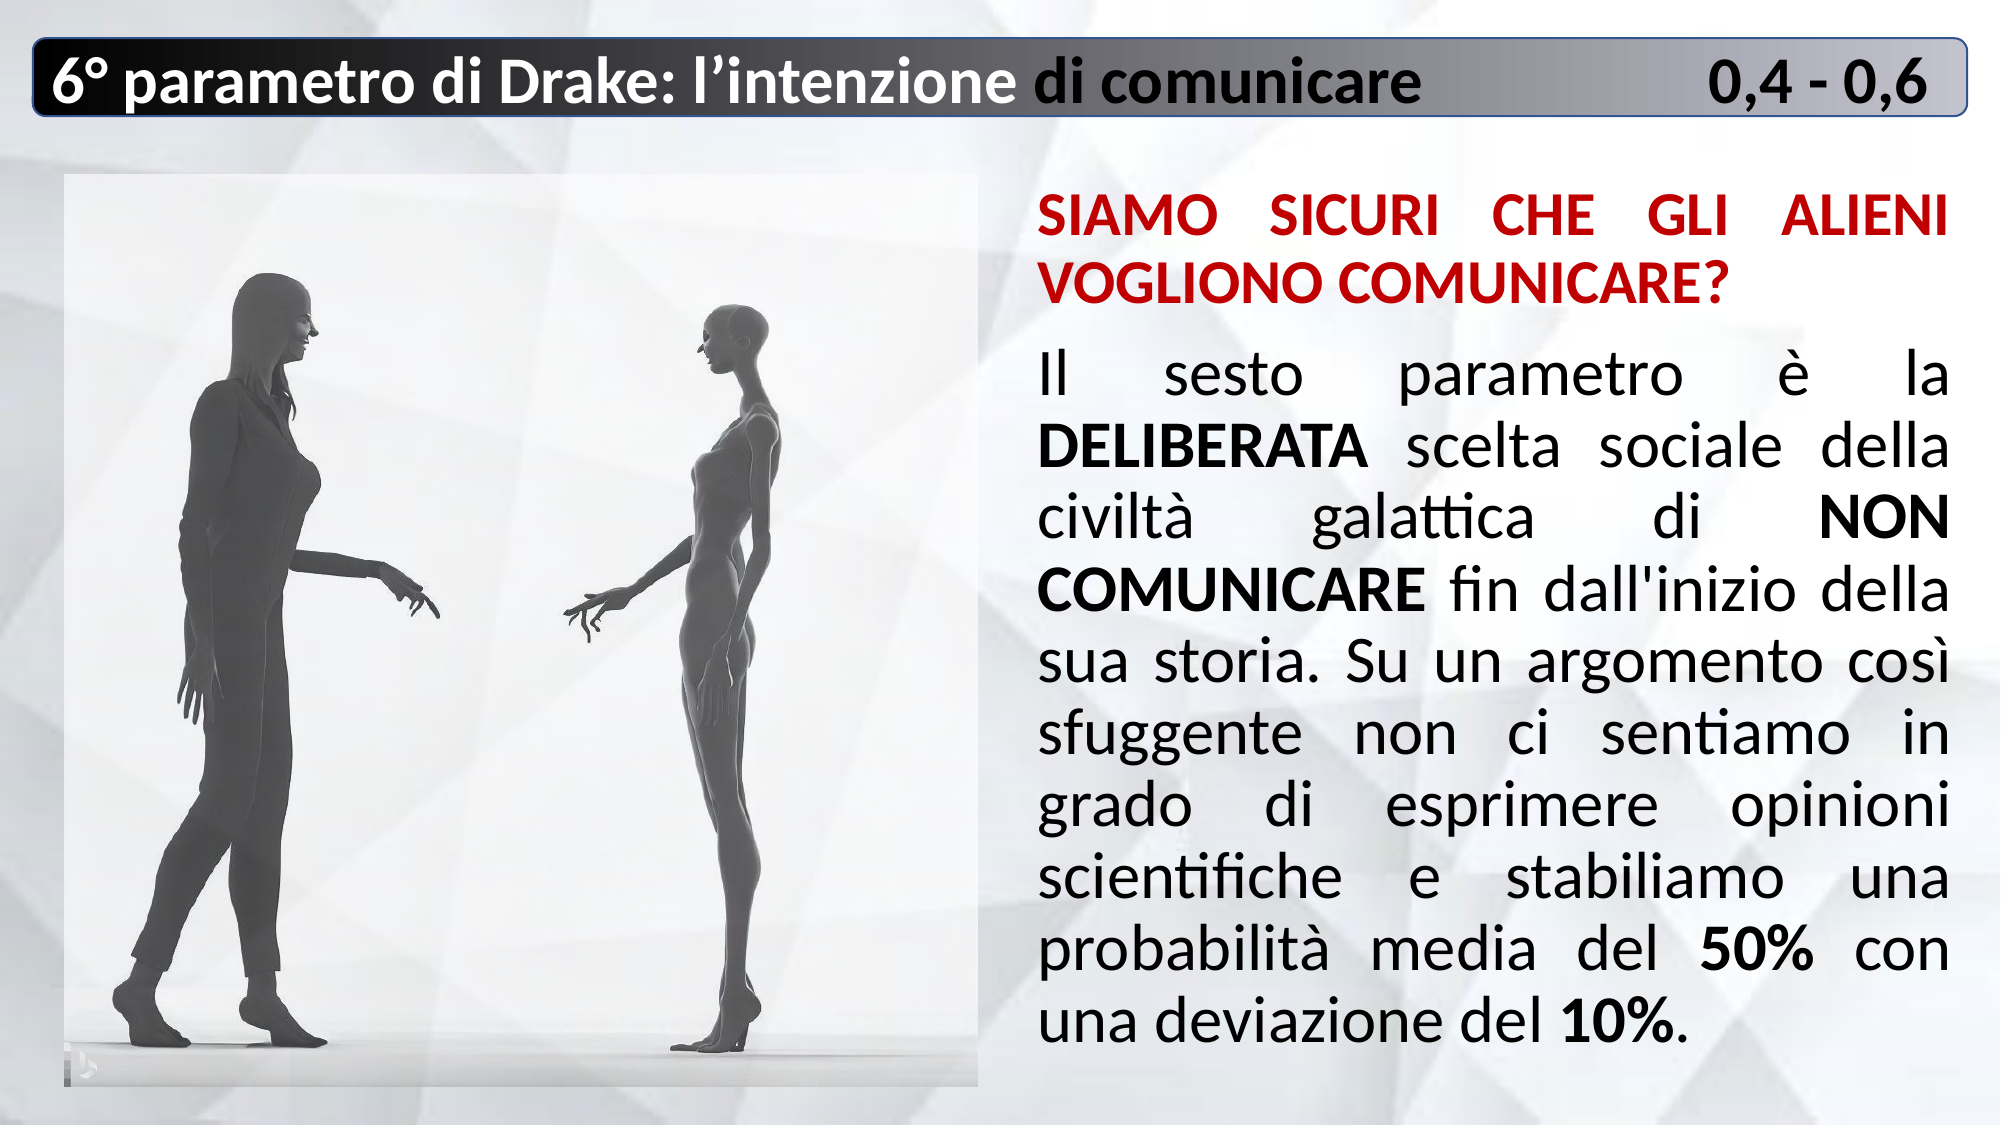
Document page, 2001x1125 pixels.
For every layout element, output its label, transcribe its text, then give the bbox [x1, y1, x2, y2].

picture [0, 0, 2001, 1125]
text_box 6° parametro di Drake: l’intenzione di comunicare 0,4 - 0,6 [31, 37, 1969, 118]
subtitle SIAMO SICURI CHE GLI ALIENI VOGLIONO COMUNICARE? Il sesto parametro è la DELIBERATA scelta sociale della civiltà galattica di NON COMUNICARE fin dall'inizio della sua storia. Su un argomento così sfuggente non ci sentiamo in grado di esprimere opinioni scientifiche e stabiliamo una probabilità media del 50% con una deviazione del 10%. [1022, 174, 1968, 1087]
